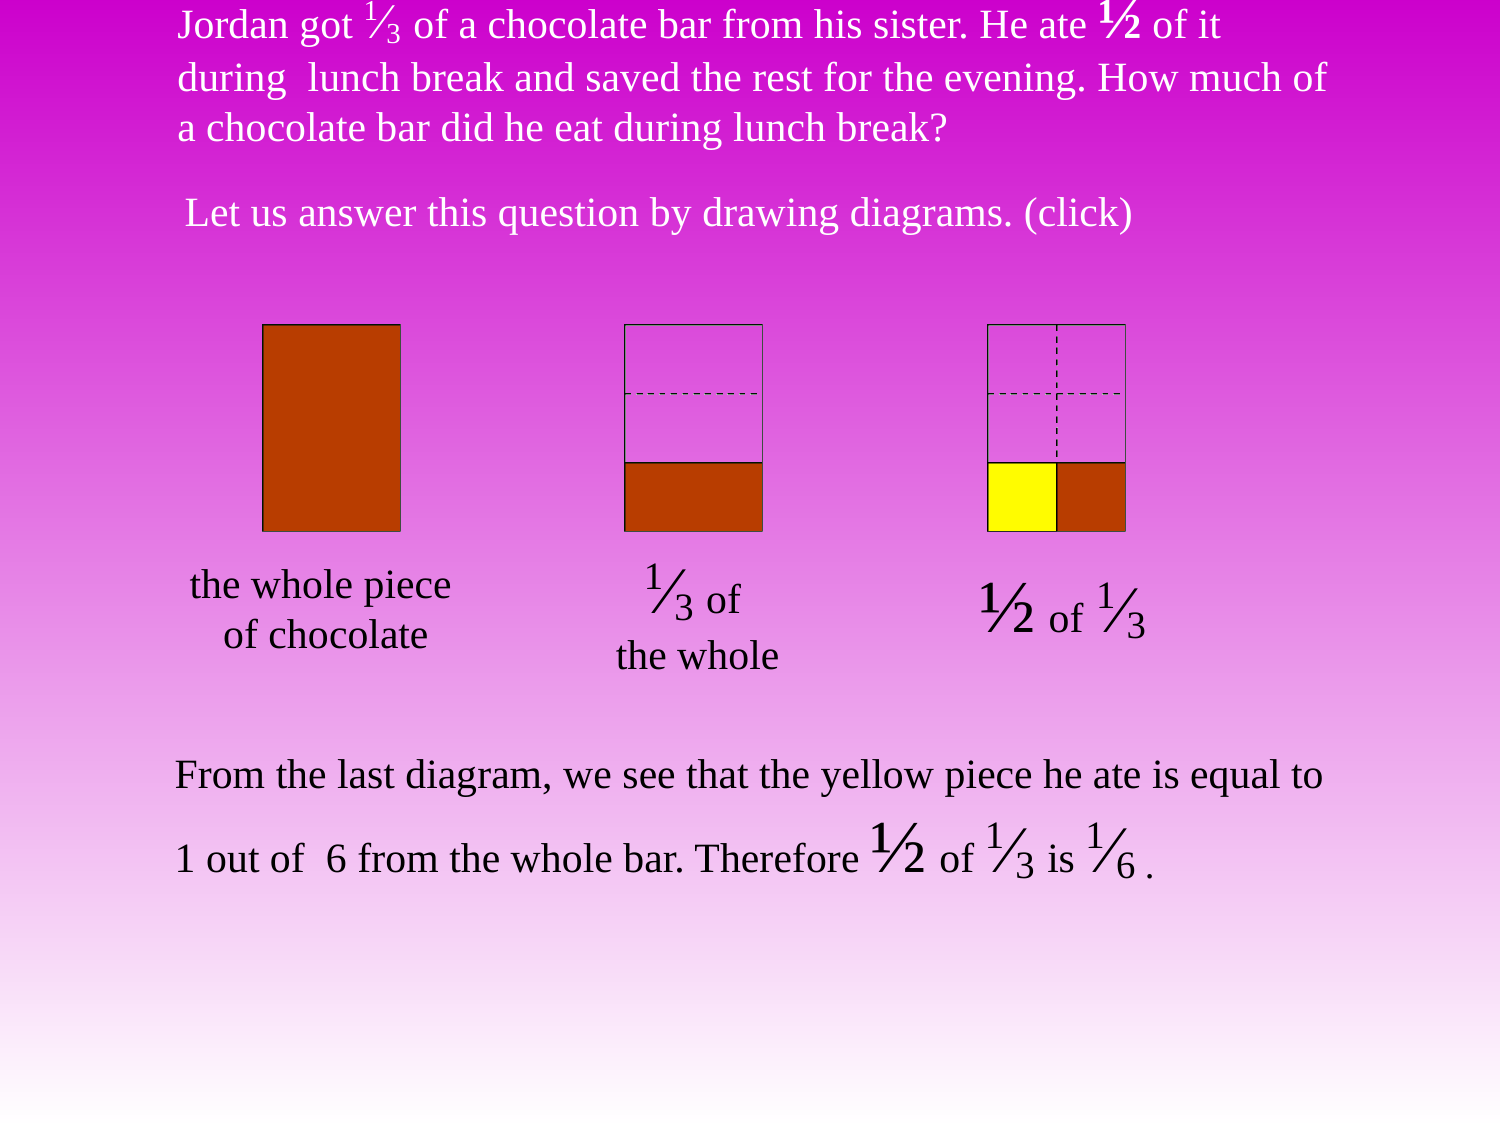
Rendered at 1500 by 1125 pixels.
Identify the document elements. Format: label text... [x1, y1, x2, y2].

picture [262, 324, 401, 532]
text_box From the last diagram, we see that the yellow piece he ate is equal to 1 out of 6 from the whole bar. Therefore ½ of 13 is 16 . [159, 739, 1363, 895]
text_box Example 1 Jordan got 13 of a chocolate bar from his sister. He ate ½ of it during lunch break and saved the rest for the evening. How much of a chocolate bar did he eat during lunch break? [162, 0, 1353, 158]
text_box Let us answer this question by drawing diagrams. (click) [169, 169, 1162, 244]
text_box 13 of the whole [601, 539, 795, 685]
picture [987, 324, 1126, 532]
picture [624, 324, 764, 532]
text_box ½ of 13 [965, 549, 1161, 655]
text_box the whole piece of chocolate [174, 549, 477, 665]
